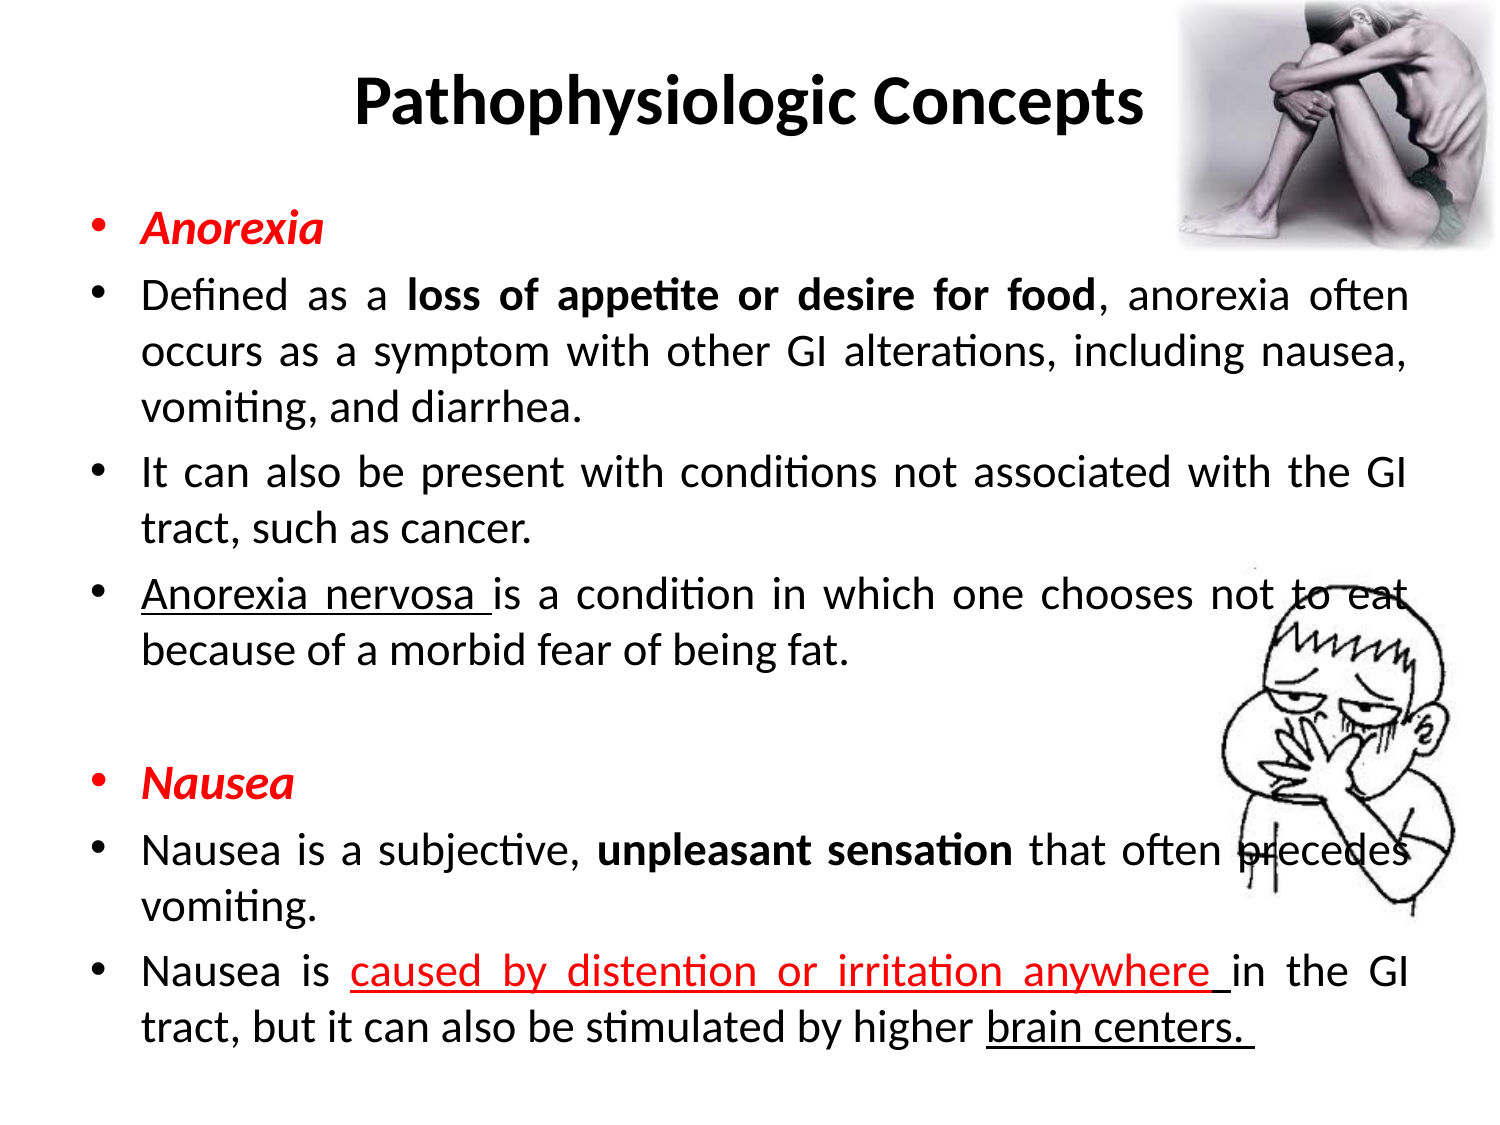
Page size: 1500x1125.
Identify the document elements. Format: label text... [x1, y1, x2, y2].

title Pathophysiologic Concepts [75, 45, 1169, 187]
picture [1174, 0, 1496, 253]
list Anorexia Defined as a loss of appetite or desire for food, anorexia often occurs as a symptom with other GI alterations, including nausea, vomiting, and diarrhea. It can also be present with conditions not associated with the GI tract, such as cancer. Anorexia nervosa is a condition in which one chooses not to eat because of a morbid fear of being fat. Nausea Nausea is a subjective, unpleasant sensation that often precedes vomiting. Nausea is caused by distention or irritation anywhere in the GI tract, but it can also be stimulated by higher brain centers. [75, 187, 1425, 1063]
picture [1180, 549, 1500, 938]
